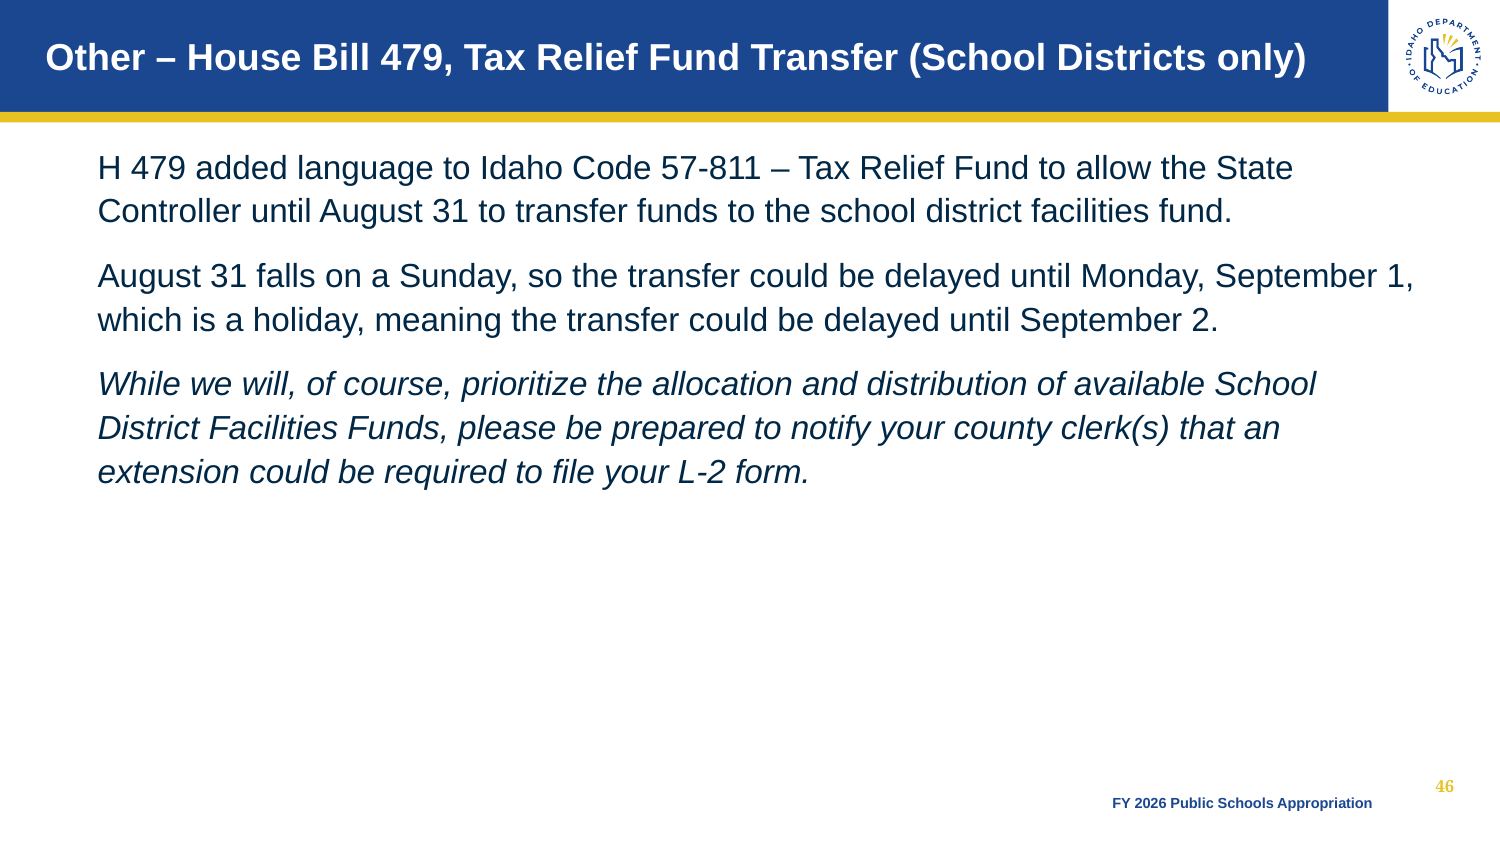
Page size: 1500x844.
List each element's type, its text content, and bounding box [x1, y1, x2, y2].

slide_number 46 [1407, 755, 1482, 821]
subtitle FY 2026 Public Schools Appropriation [748, 777, 1388, 830]
picture [1389, 0, 1500, 111]
list H 479 added language to Idaho Code 57-811 – Tax Relief Fund to allow the State Controller until August 31 to transfer funds to the school district facilities fund. August 31 falls on a Sunday, so the transfer could be delayed until Monday, September 1, which is a holiday, meaning the transfer could be delayed until September 2. While we will, of course, prioritize the allocation and distribution of available School District Facilities Funds, please be prepared to notify your county clerk(s) that an extension could be required to file your L-2 form. [63, 127, 1434, 821]
title Other – House Bill 479, Tax Relief Fund Transfer (School Districts only) [30, 13, 1332, 104]
